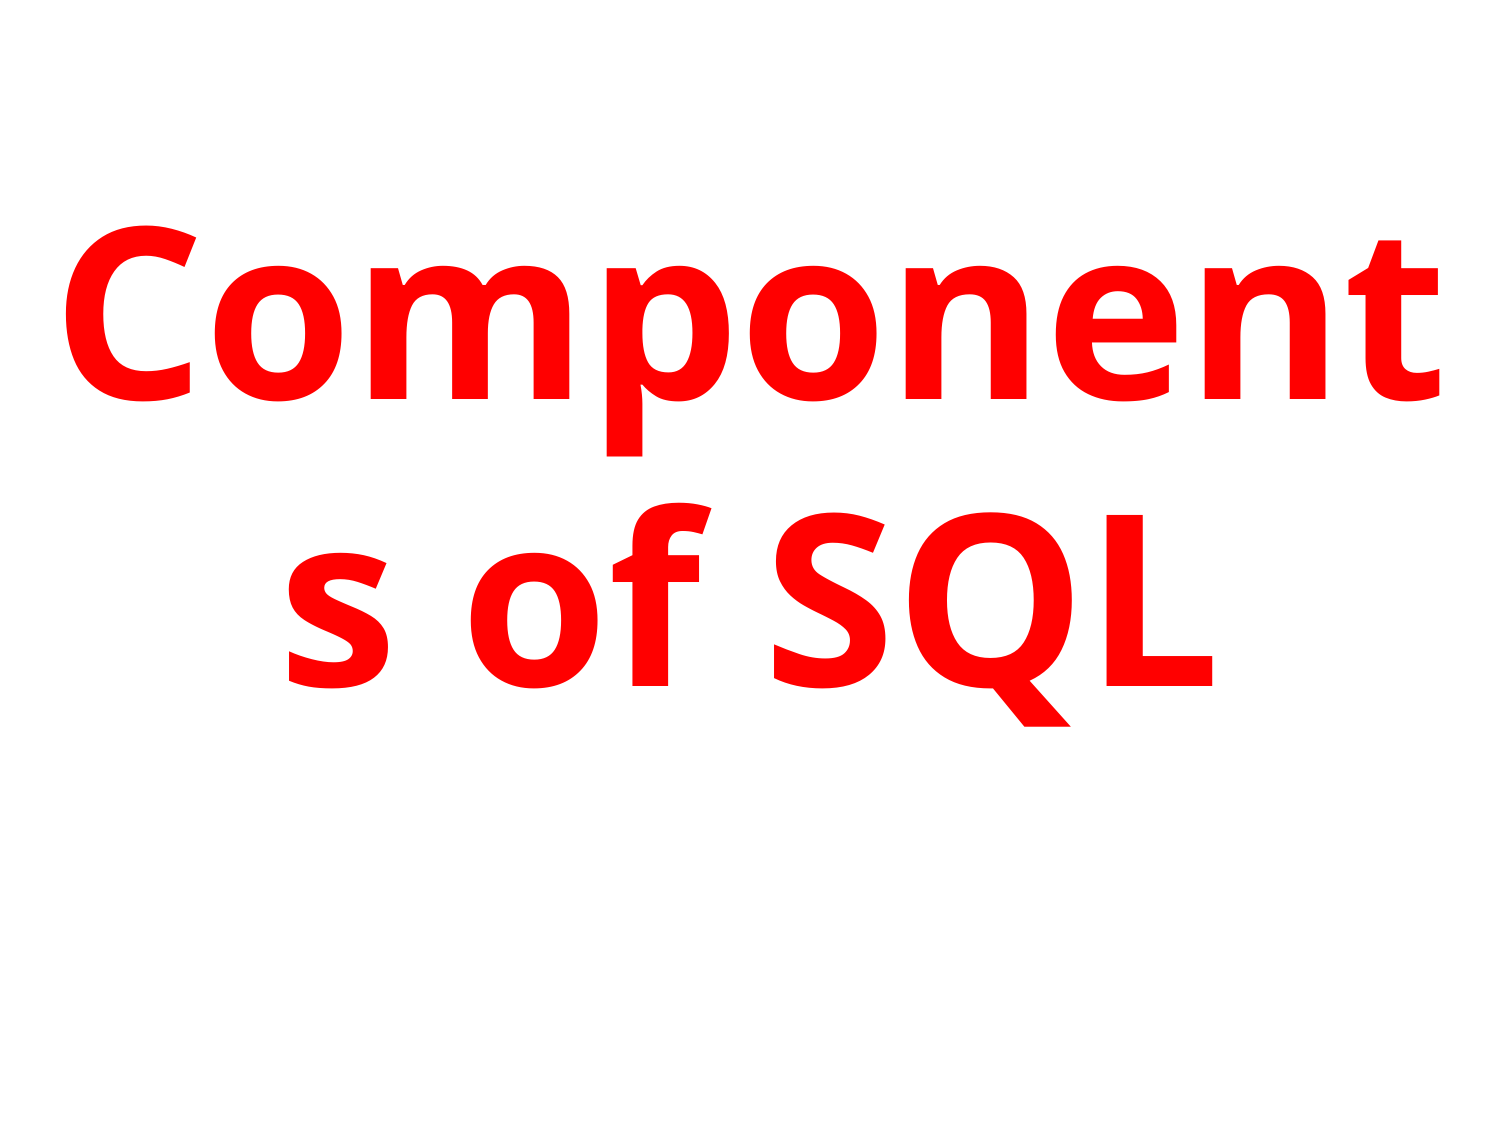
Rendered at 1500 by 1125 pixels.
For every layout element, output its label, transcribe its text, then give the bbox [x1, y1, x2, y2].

text_box Components of SQL [0, 112, 1500, 743]
